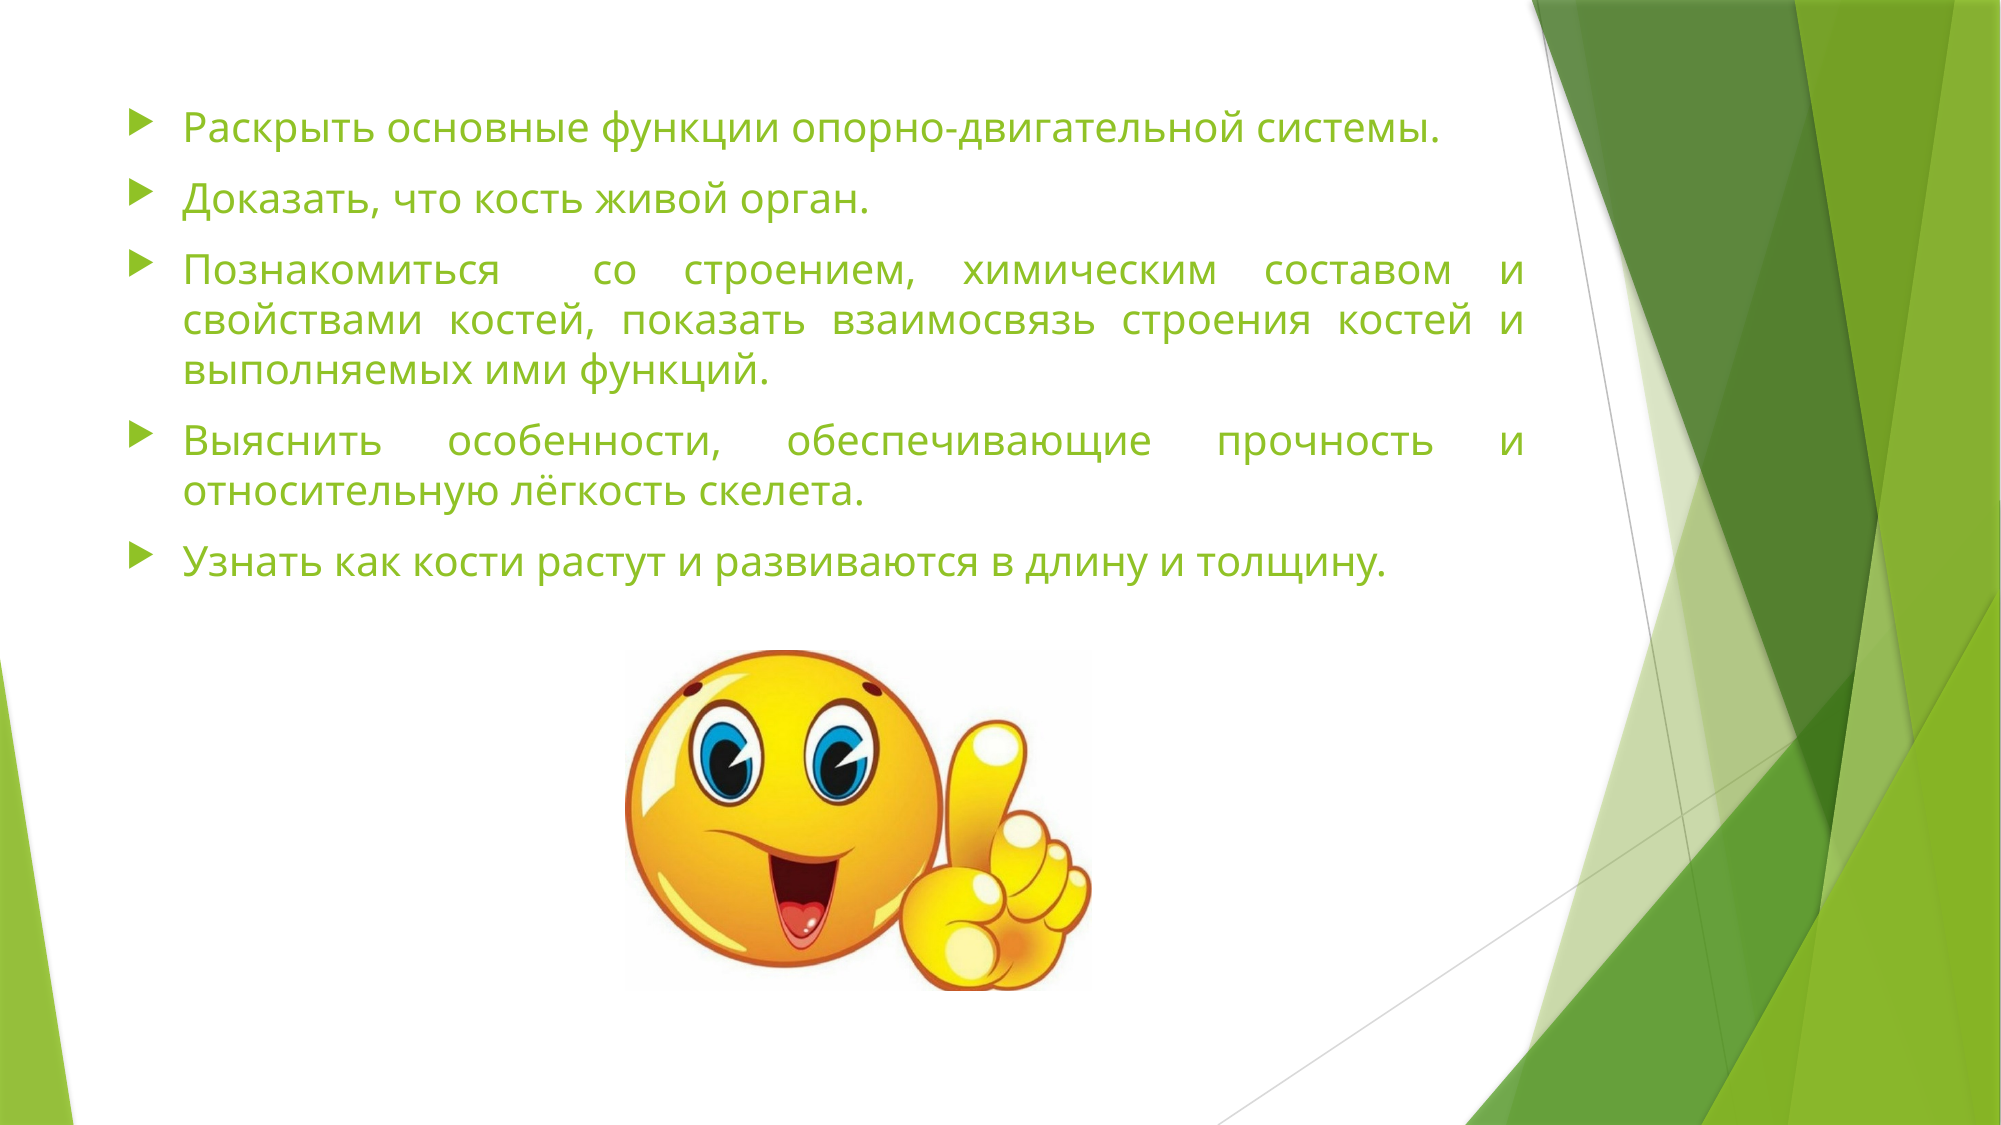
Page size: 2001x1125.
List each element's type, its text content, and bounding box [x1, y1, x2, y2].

list Раскрыть основные функции опорно-двигательной системы. Доказать, что кость живой орган. Познакомиться со строением, химическим составом и свойствами костей, показать взаимосвязь строения костей и выполняемых ими функций. Выяснить особенности, обеспечивающие прочность и относительную лёгкость скелета. Узнать как кости растут и развиваются в длину и толщину. [111, 93, 1541, 992]
picture [624, 650, 1092, 992]
